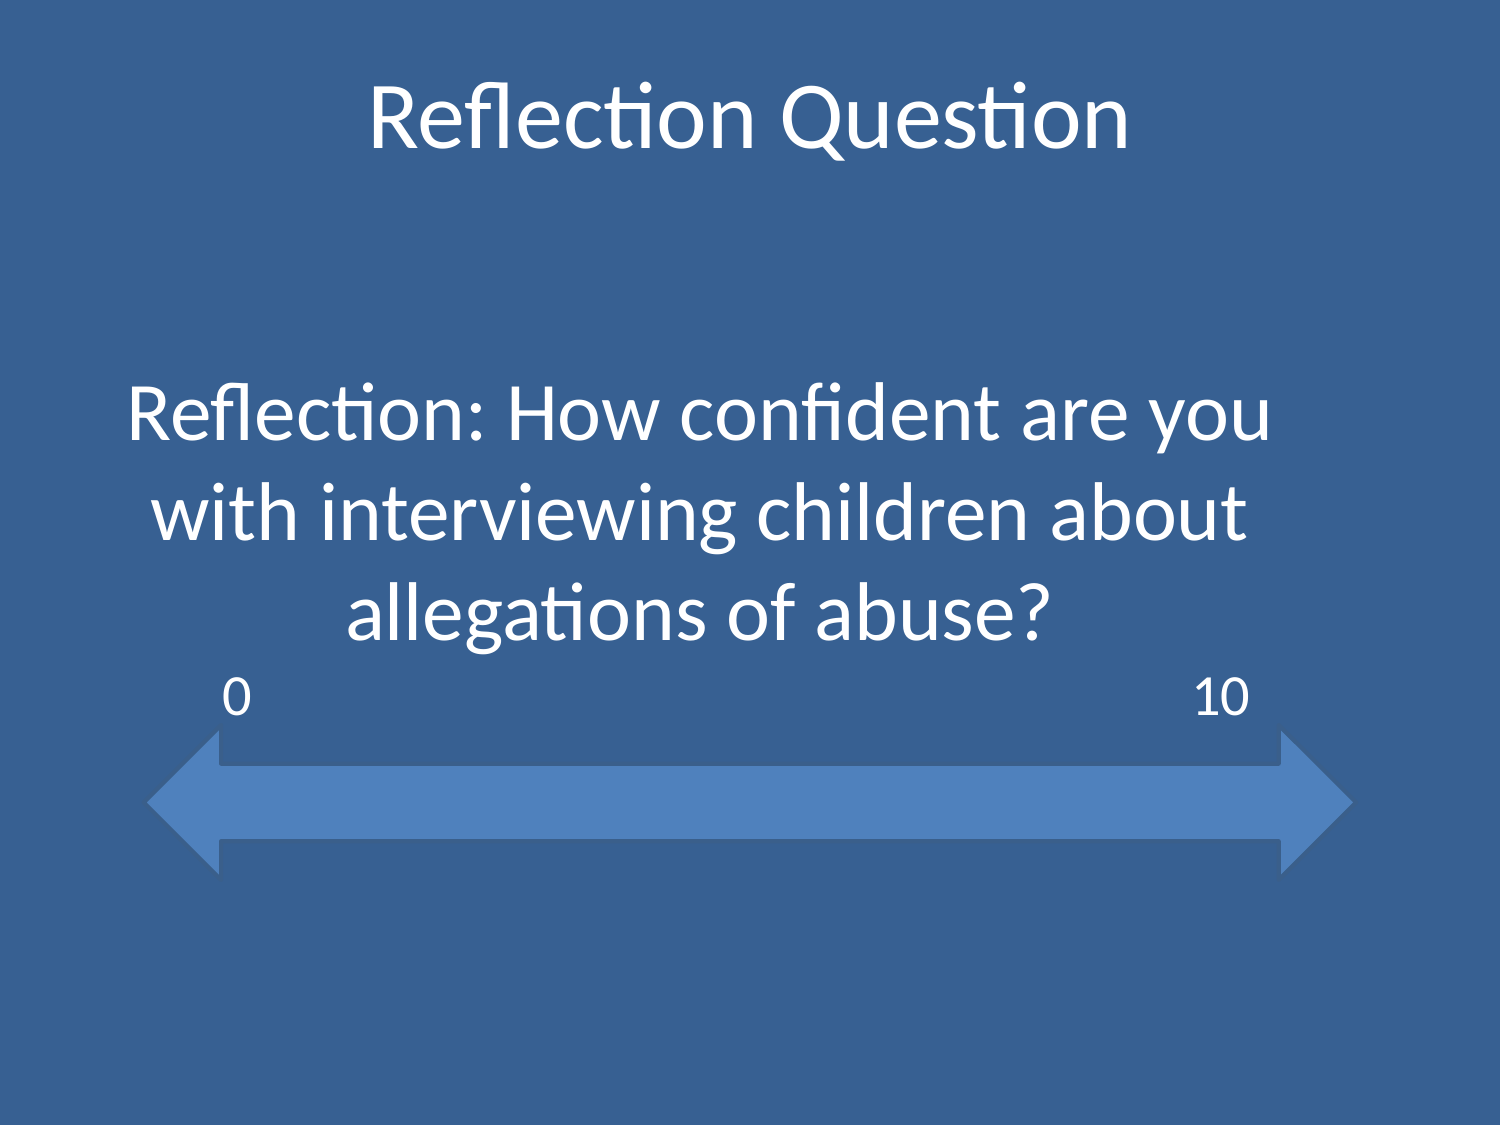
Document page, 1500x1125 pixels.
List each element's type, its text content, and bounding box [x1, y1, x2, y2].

title Reflection Question [75, 45, 1425, 280]
text_box [141, 723, 1359, 882]
text_box Reflection: How confident are you with interviewing children about allegations of abuse? 0 10 [75, 279, 1325, 965]
